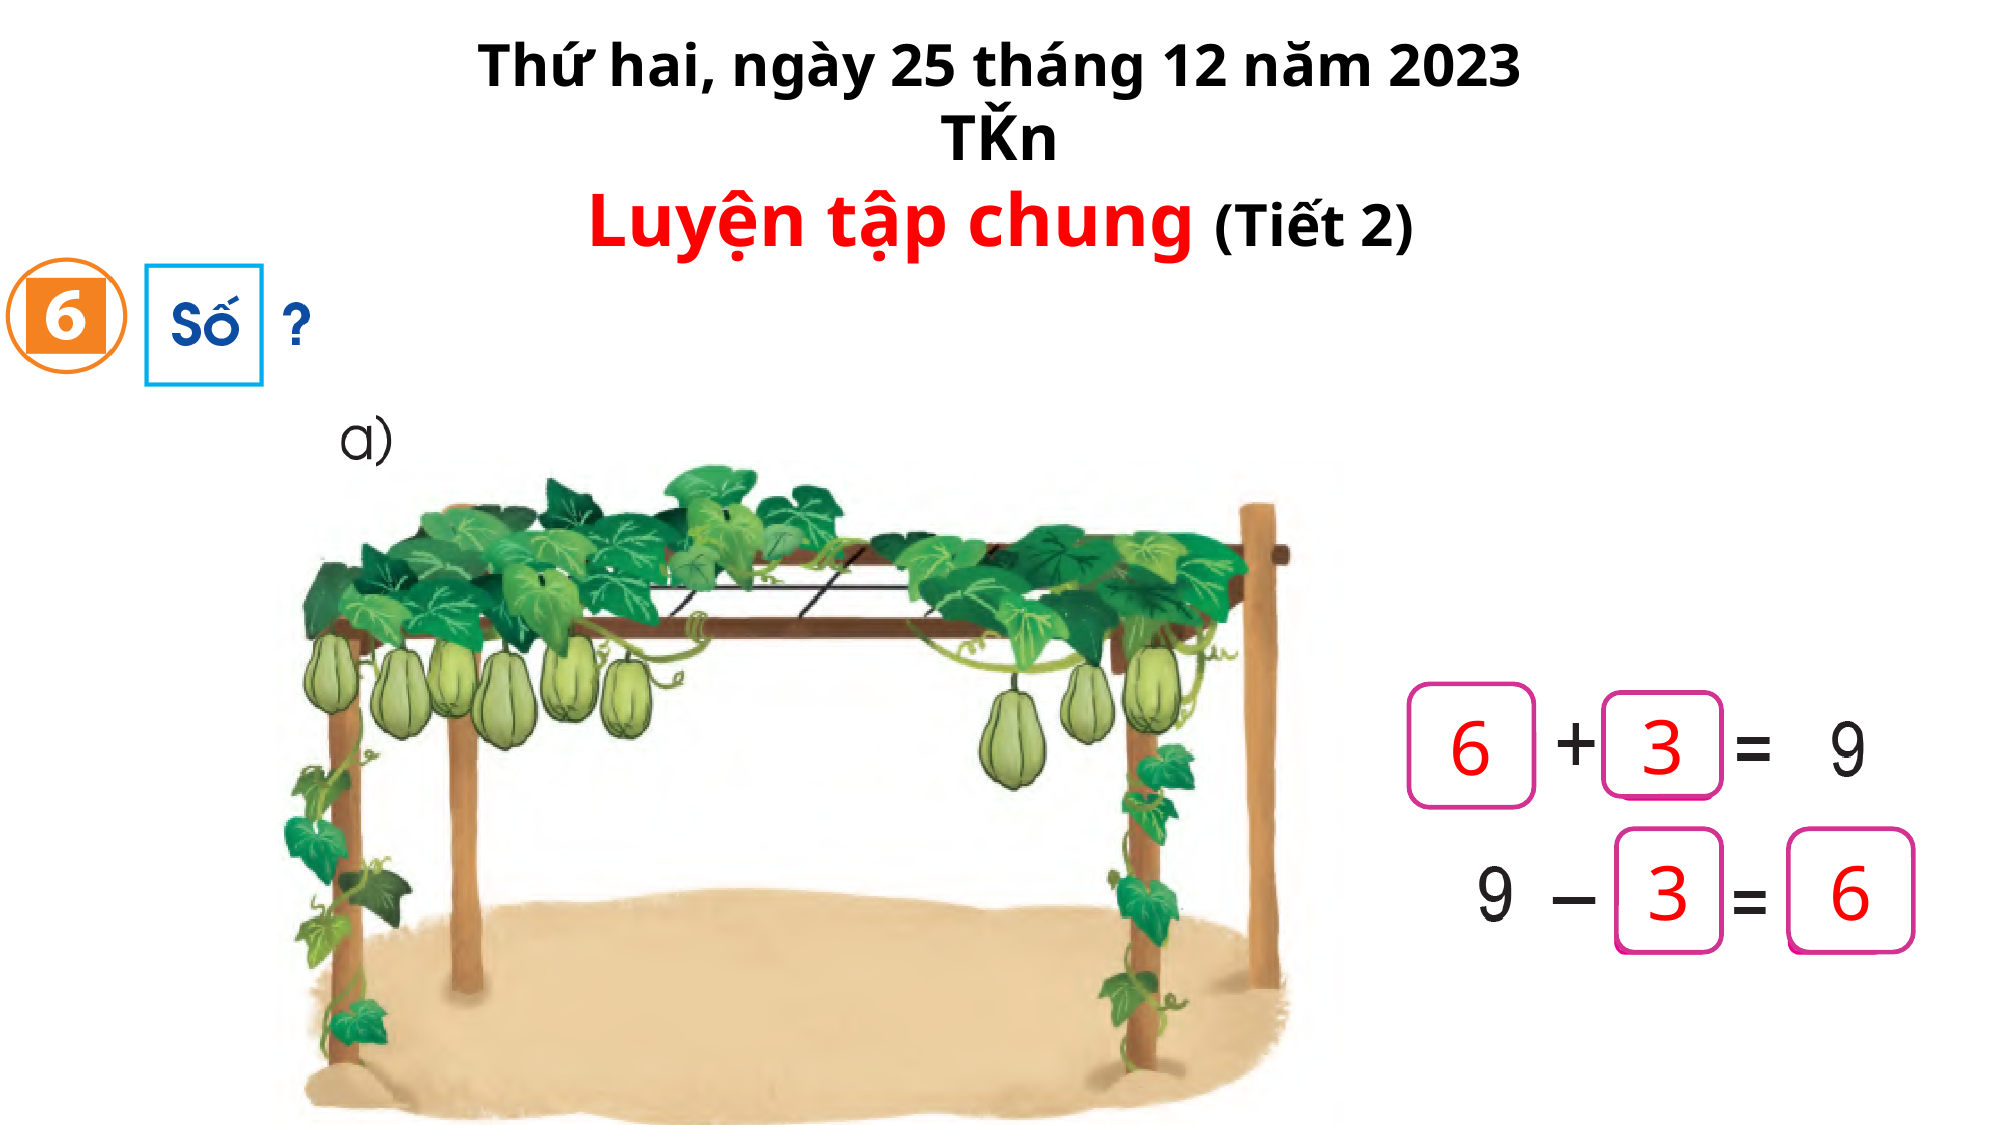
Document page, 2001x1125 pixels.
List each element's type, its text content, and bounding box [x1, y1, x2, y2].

picture [0, 245, 1901, 1125]
text_box 6 [1907, 831, 1916, 950]
text_box Thứ hai, ngày 25 tháng 12 năm 2023 TǨn Luyện tập chung (Tiết 2) [249, 20, 1750, 269]
